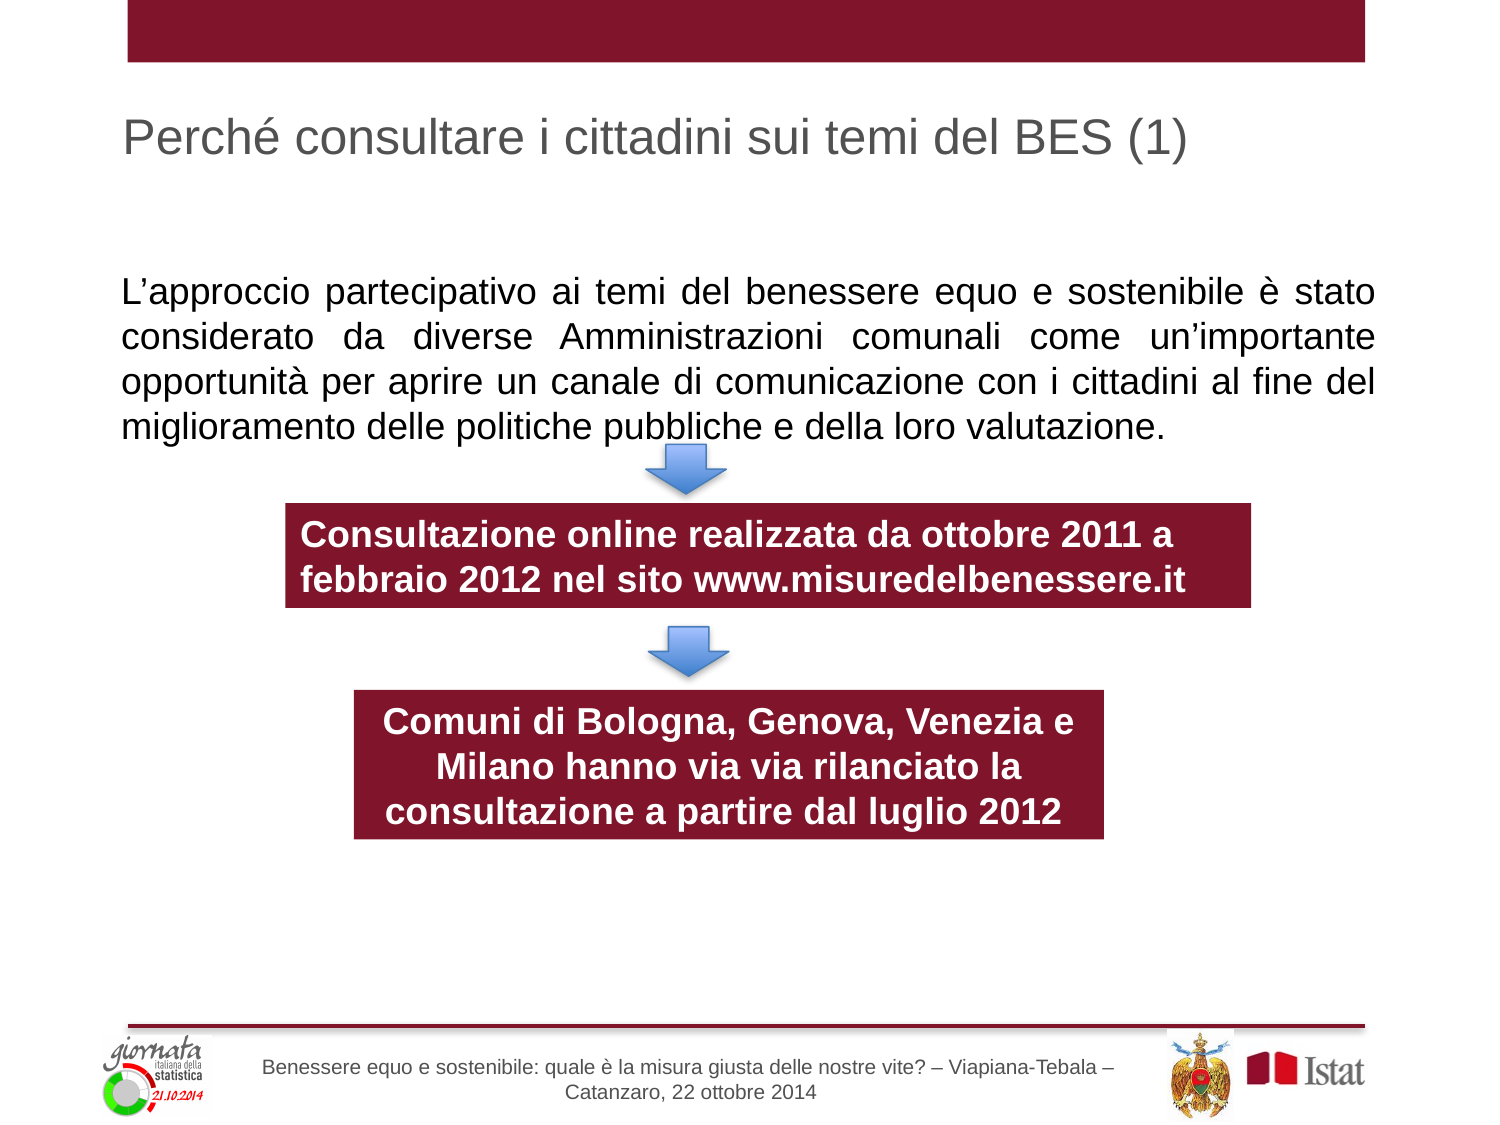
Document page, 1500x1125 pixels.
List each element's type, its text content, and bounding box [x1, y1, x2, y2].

text_box [647, 625, 730, 677]
picture [1239, 1041, 1373, 1096]
text_box L’approccio partecipativo ai temi del benessere equo e sostenibile è stato considerato da diverse Amministrazioni comunali come un’importante opportunità per aprire un canale di comunicazione con i cittadini al fine del miglioramento delle politiche pubbliche e della loro valutazione. [106, 259, 1391, 455]
text_box Consultazione online realizzata da ottobre 2011 a febbraio 2012 nel sito www.misuredelbenessere.it [285, 503, 1252, 608]
picture [1167, 1029, 1235, 1123]
text_box Perché consultare i cittadini sui temi del BES (1) [107, 97, 1345, 173]
picture [102, 1034, 212, 1117]
text_box Comuni di Bologna, Genova, Venezia e Milano hanno via via rilanciato la consultazione a partire dal luglio 2012 [353, 689, 1104, 840]
text_box [645, 443, 728, 495]
text_box Benessere equo e sostenibile: quale è la misura giusta delle nostre vite? – Viapiana-Tebala – Catanzaro, 22 ottobre 2014 [216, 1046, 1162, 1111]
